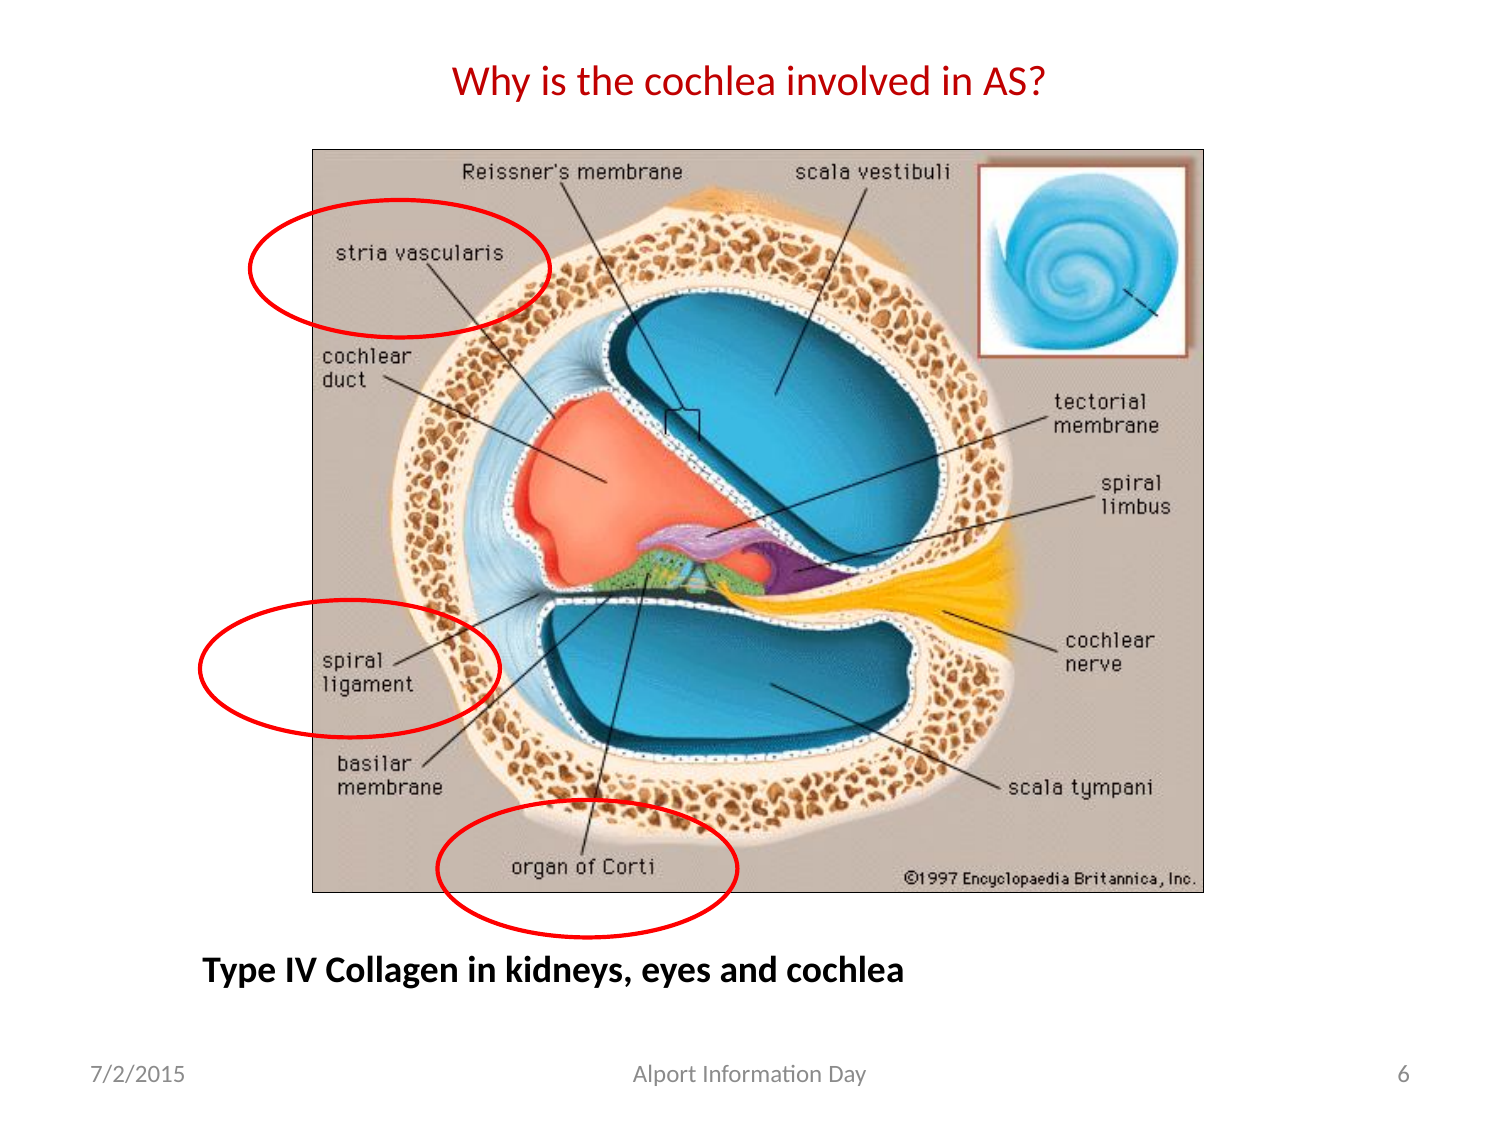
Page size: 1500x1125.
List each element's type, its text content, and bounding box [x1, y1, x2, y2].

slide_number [75, 1042, 425, 1103]
text_box [197, 600, 307, 737]
text_box [247, 212, 307, 325]
text_box Type IV Collagen in kidneys, eyes and cochlea [187, 937, 1313, 998]
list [312, 149, 1204, 893]
slide_number 6 [1074, 1042, 1425, 1103]
title Why is the cochlea involved in AS? [75, 45, 1425, 163]
footer Alport Information Day [512, 1042, 988, 1103]
text_box [452, 902, 722, 937]
